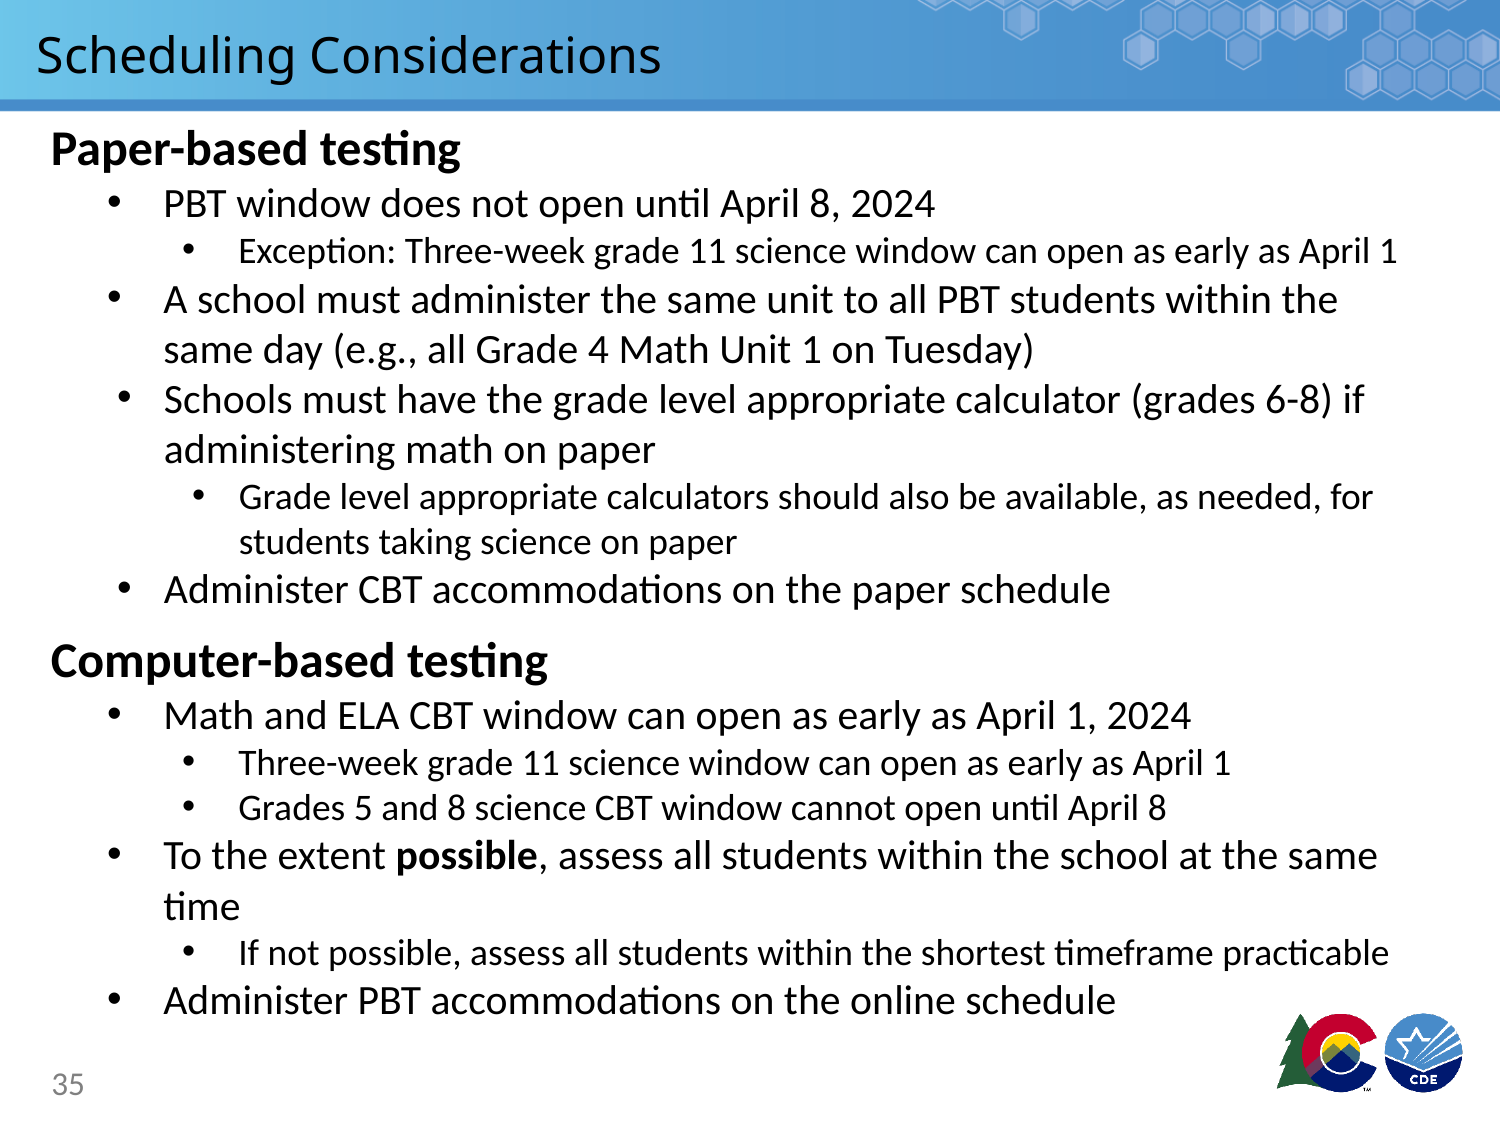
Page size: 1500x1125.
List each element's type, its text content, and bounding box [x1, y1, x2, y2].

picture [1275, 1012, 1463, 1093]
title Scheduling Considerations [36, 27, 1463, 87]
picture [0, 0, 1500, 112]
list Paper-based testing PBT window does not open until April 8, 2024 Exception: Three-week grade 11 science window can open as early as April 1 A school must administer the same unit to all PBT students within the same day (e.g., all Grade 4 Math Unit 1 on Tuesday) Schools must have the grade level appropriate calculator (grades 6-8) if administering math on paper Grade level appropriate calculators should also be available, as needed, for students taking science on paper Administer CBT accommodations on the paper schedule Computer-based testing Math and ELA CBT window can open as early as April 1, 2024 Three-week grade 11 science window can open as early as April 1 Grades 5 and 8 science CBT window cannot open until April 8 To the extent possible, assess all students within the school at the same time If not possible, assess all students within the shortest timeframe practicable Administer PBT accommodations on the online schedule [50, 122, 1431, 1070]
slide_number 35 [36, 1054, 375, 1115]
